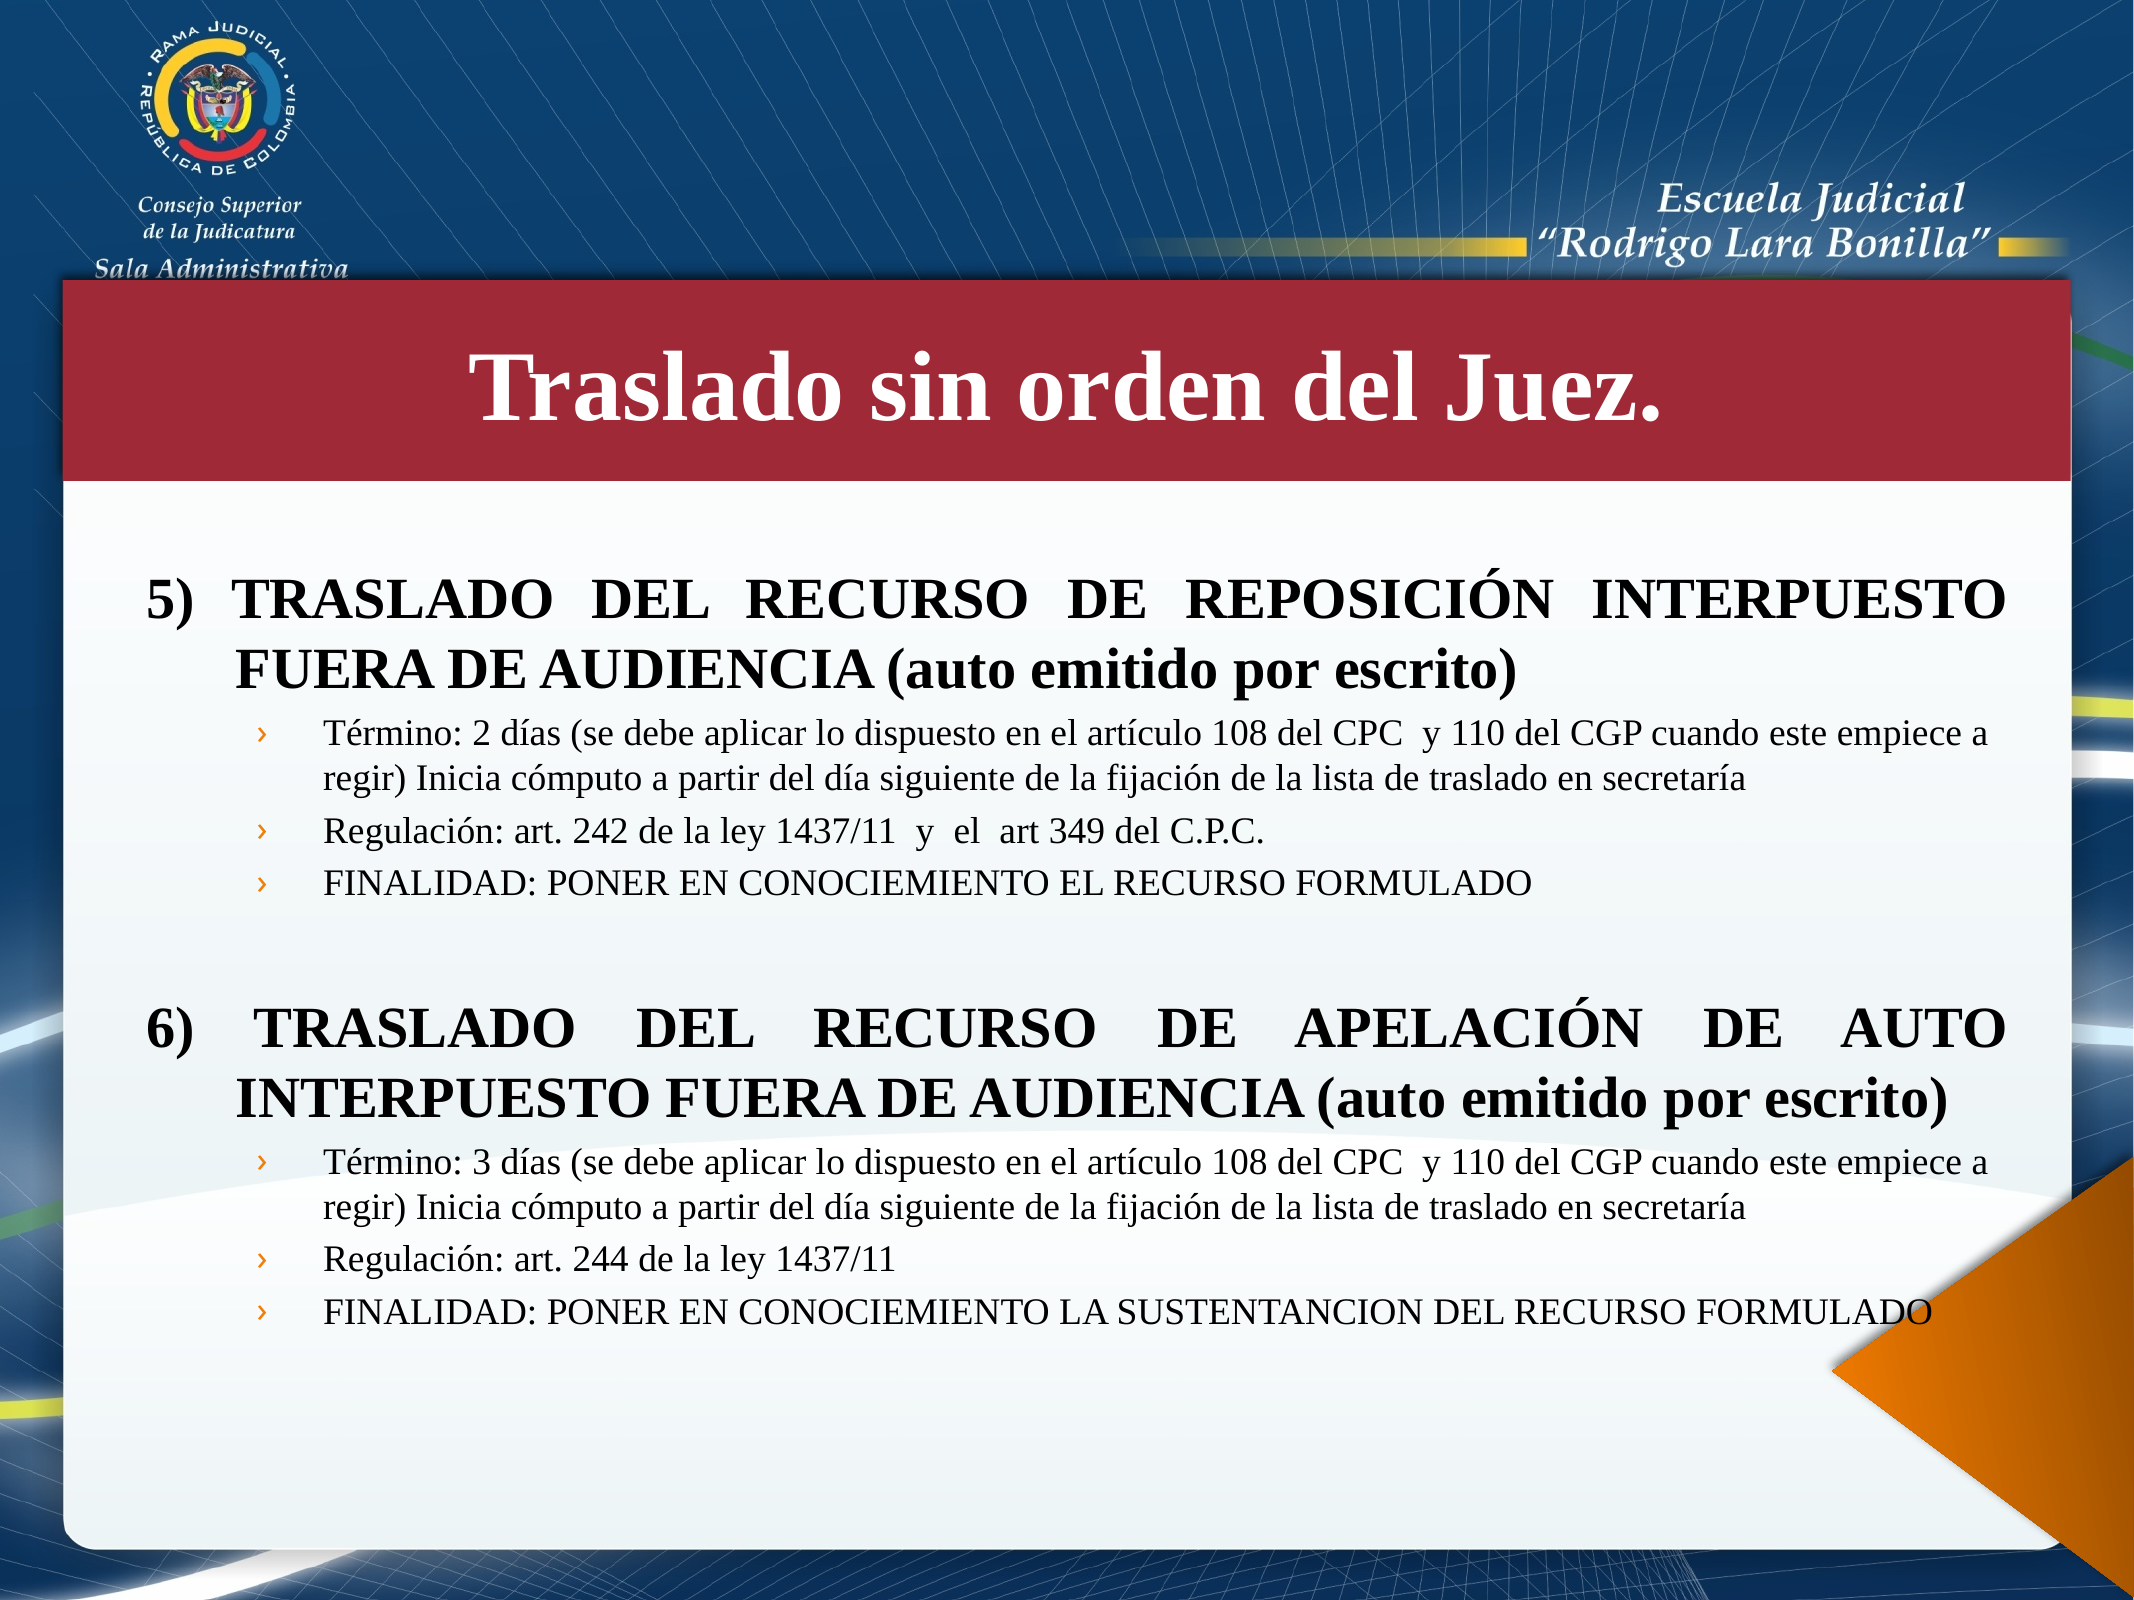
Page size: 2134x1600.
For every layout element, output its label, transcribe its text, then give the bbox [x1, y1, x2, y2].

text_box Traslado sin orden del Juez. [62, 280, 2071, 481]
picture [0, 0, 2134, 1600]
list 5) TRASLADO DEL RECURSO DE REPOSICIÓN INTERPUESTO FUERA DE AUDIENCIA (auto emitido por escrito) Término: 2 días (se debe aplicar lo dispuesto en el artículo 108 del CPC y 110 del CGP cuando este empiece a regir) Inicia cómputo a partir del día siguiente de la fijación de la lista de traslado en secretaría Regulación: art. 242 de la ley 1437/11 y el art 349 del C.P.C. FINALIDAD: PONER EN CONOCIEMIENTO EL RECURSO FORMULADO 6) TRASLADO DEL RECURSO DE APELACIÓN DE AUTO INTERPUESTO FUERA DE AUDIENCIA (auto emitido por escrito) Término: 3 días (se debe aplicar lo dispuesto en el artículo 108 del CPC y 110 del CGP cuando este empiece a regir) Inicia cómputo a partir del día siguiente de la fijación de la lista de traslado en secretaría Regulación: art. 244 de la ley 1437/11 FINALIDAD: PONER EN CONOCIEMIENTO LA SUSTENTANCION DEL RECURSO FORMULADO [109, 482, 2030, 1454]
